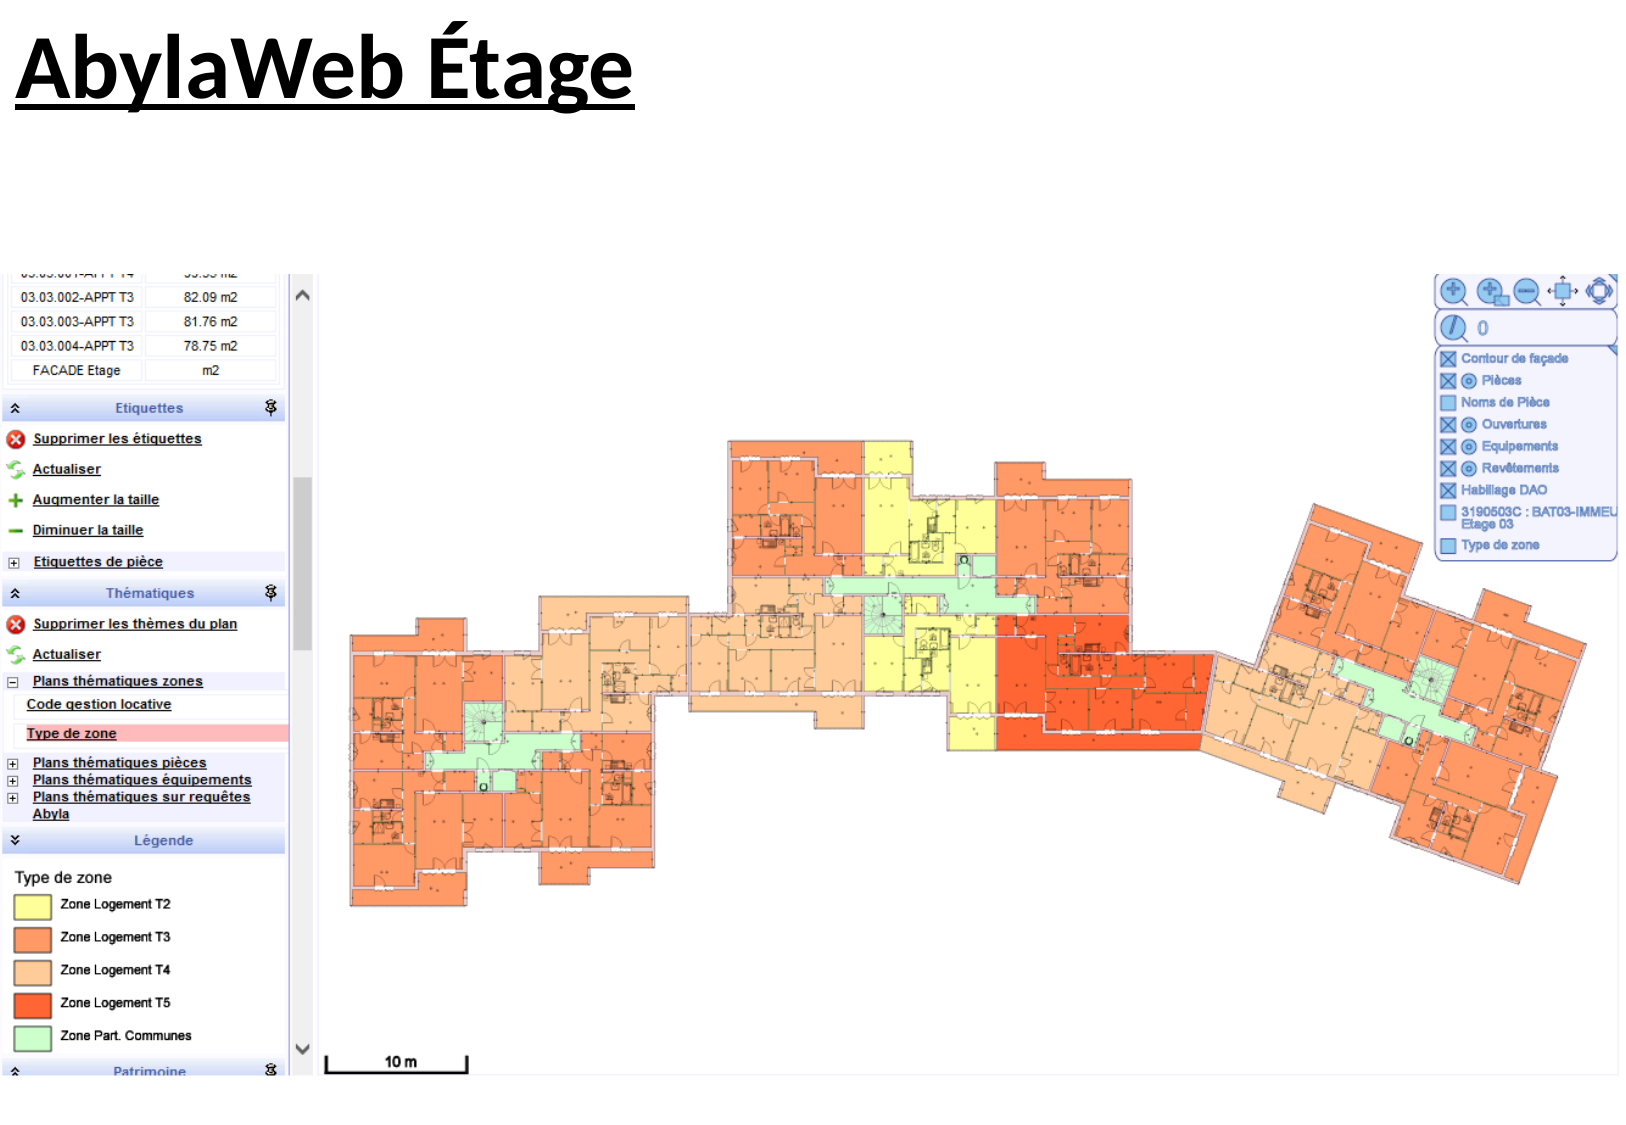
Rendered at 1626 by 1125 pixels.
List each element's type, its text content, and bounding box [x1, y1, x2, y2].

text_box AbylaWeb Étage [0, 0, 701, 145]
picture [0, 274, 1625, 1079]
